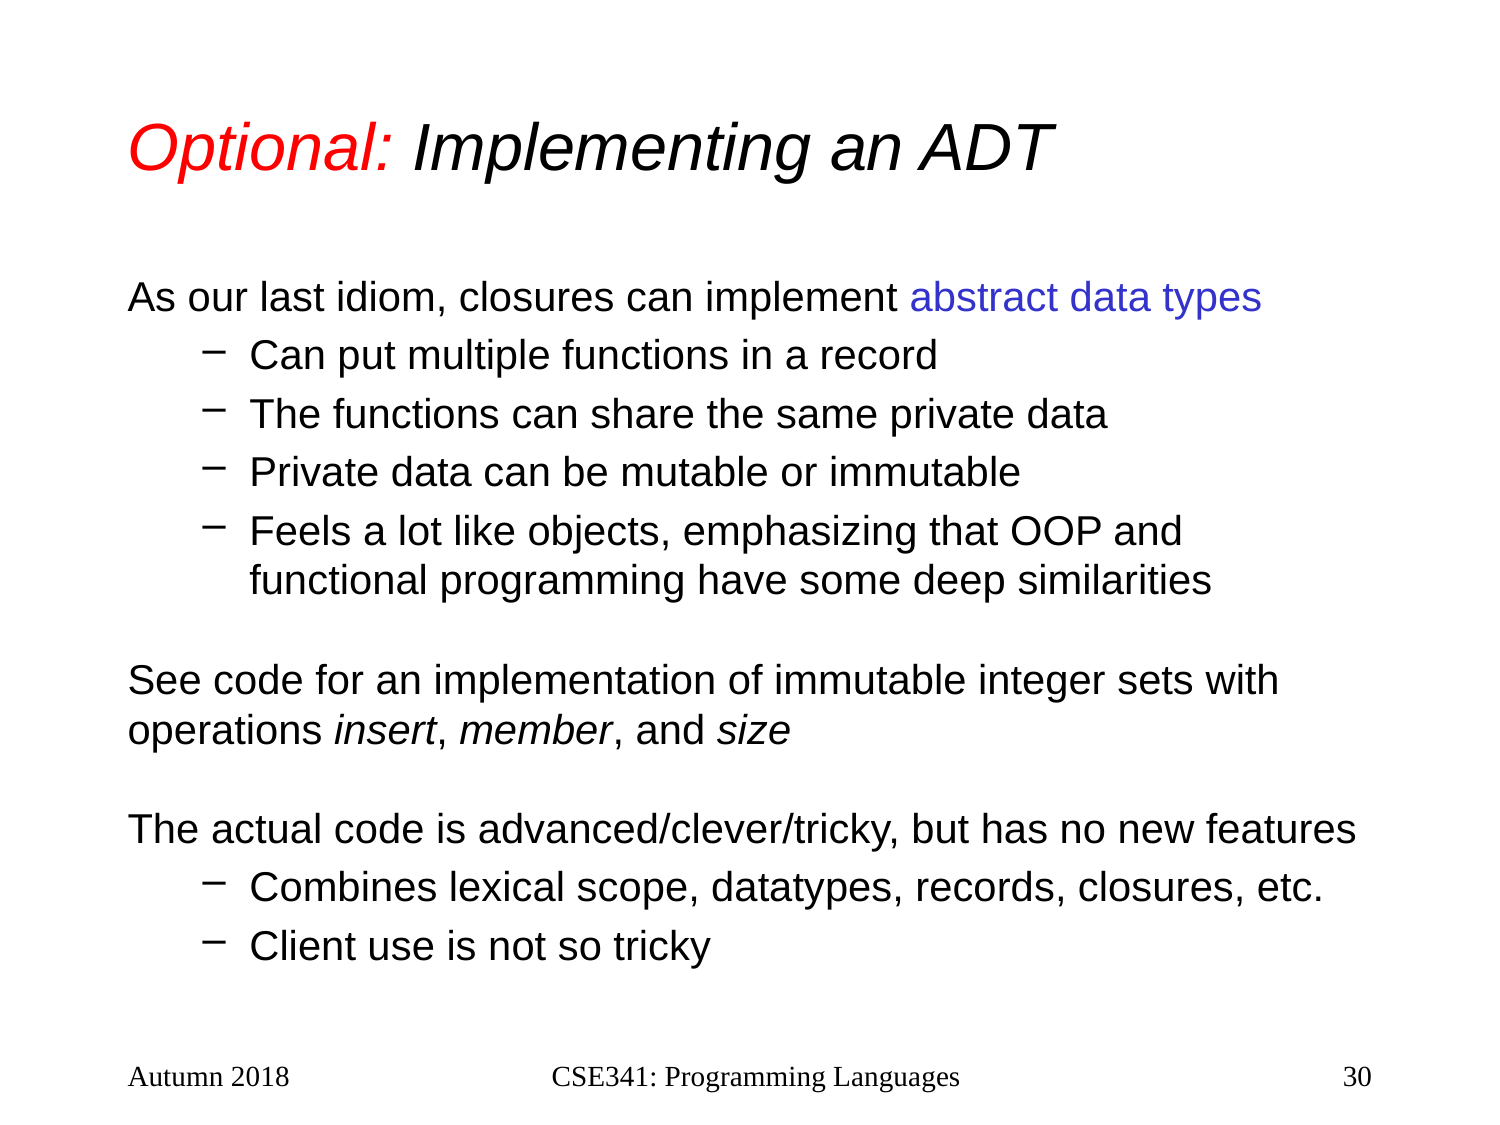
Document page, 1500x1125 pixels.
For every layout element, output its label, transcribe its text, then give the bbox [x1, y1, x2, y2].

list As our last idiom, closures can implement abstract data types Can put multiple functions in a record The functions can share the same private data Private data can be mutable or immutable Feels a lot like objects, emphasizing that OOP and functional programming have some deep similarities See code for an implementation of immutable integer sets with operations insert, member, and size The actual code is advanced/clever/tricky, but has no new features Combines lexical scope, datatypes, records, closures, etc. Client use is not so tricky [112, 262, 1388, 1001]
slide_number Autumn 2018 [112, 1049, 426, 1125]
title Optional: Implementing an ADT [112, 49, 1388, 238]
slide_number 30 [1074, 1049, 1388, 1125]
footer CSE341: Programming Languages [474, 1049, 1038, 1125]
